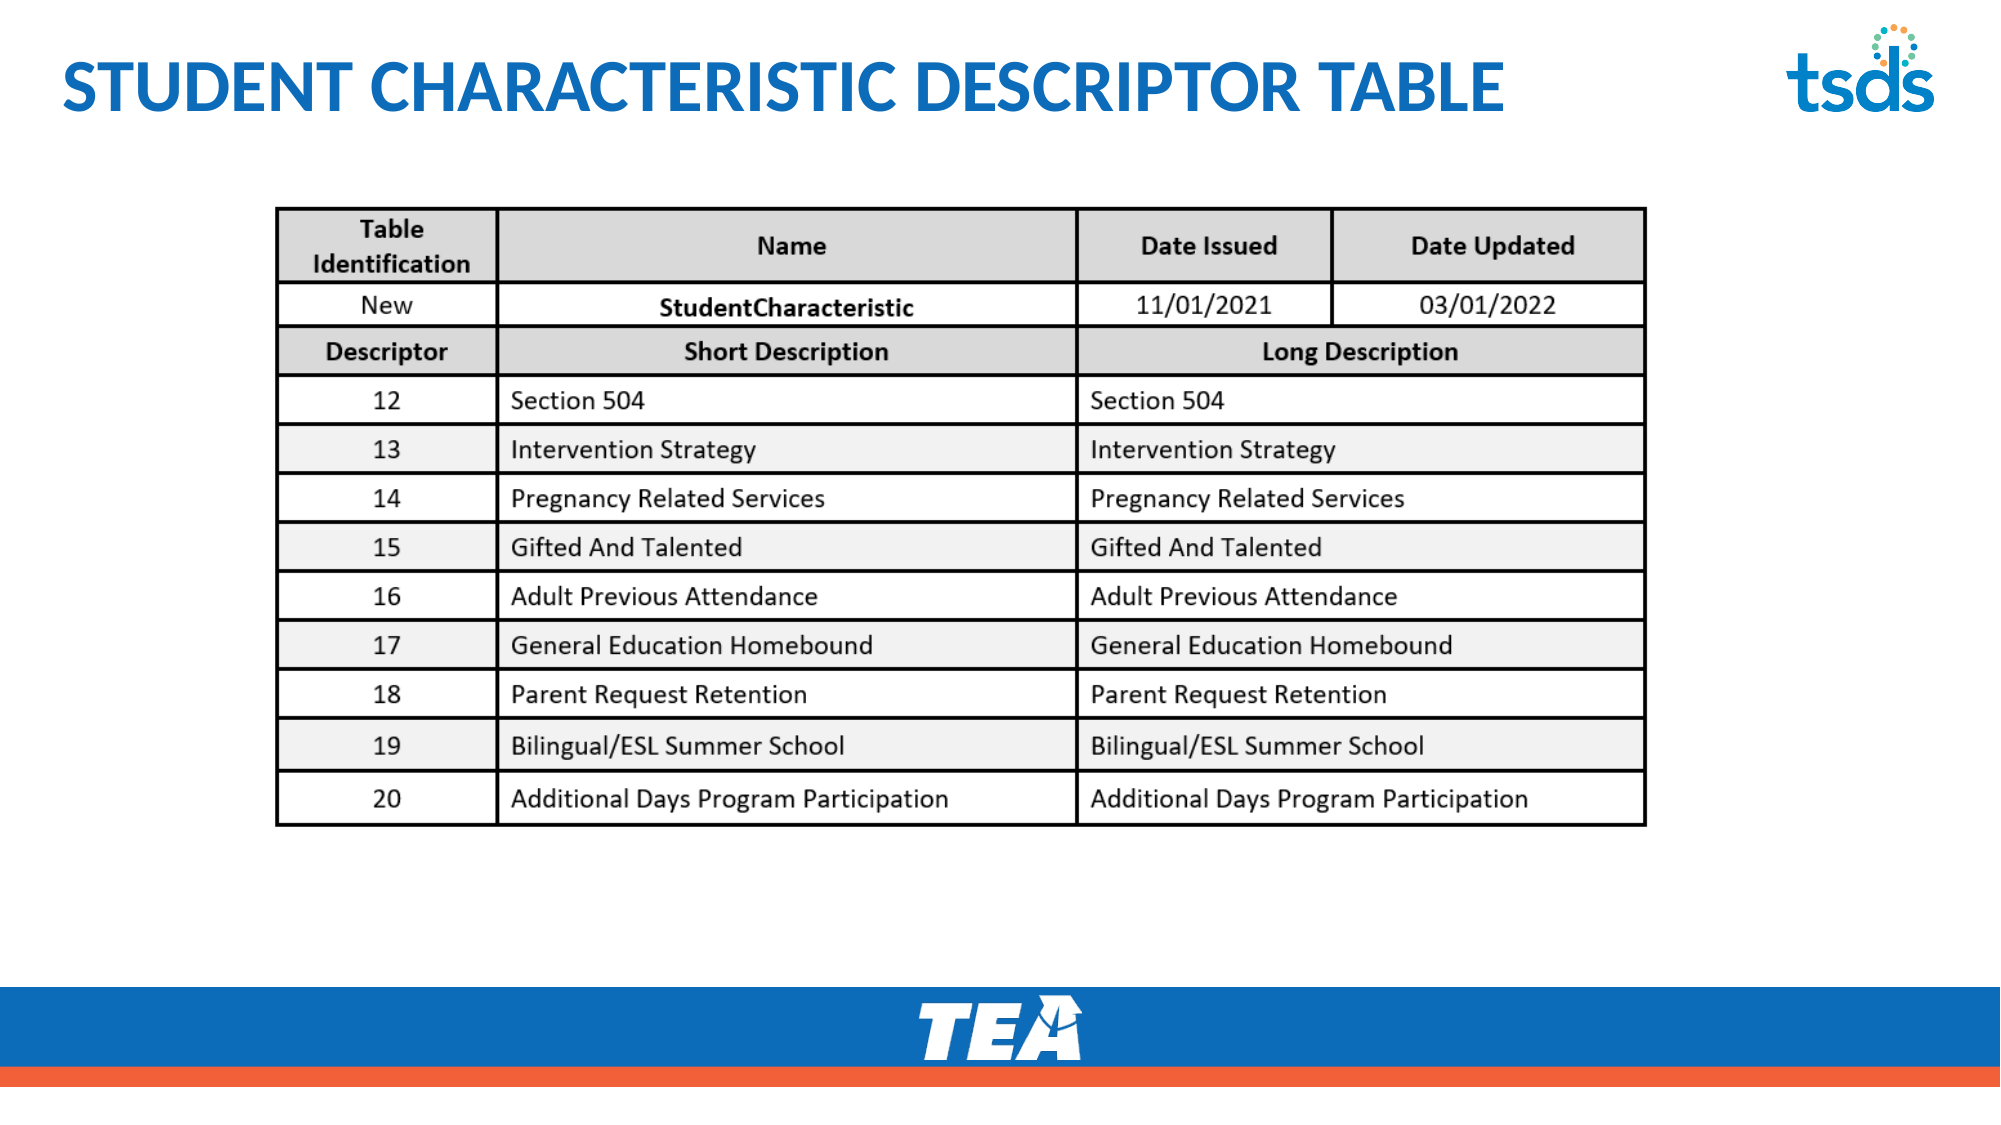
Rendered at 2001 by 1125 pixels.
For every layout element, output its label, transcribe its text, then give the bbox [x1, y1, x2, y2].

title STUDENT CHARACTERISTIC DESCRIPTOR TABLE CONT [47, 25, 1872, 149]
picture [1786, 24, 1934, 112]
picture [918, 994, 1082, 1060]
picture [265, 189, 1660, 837]
